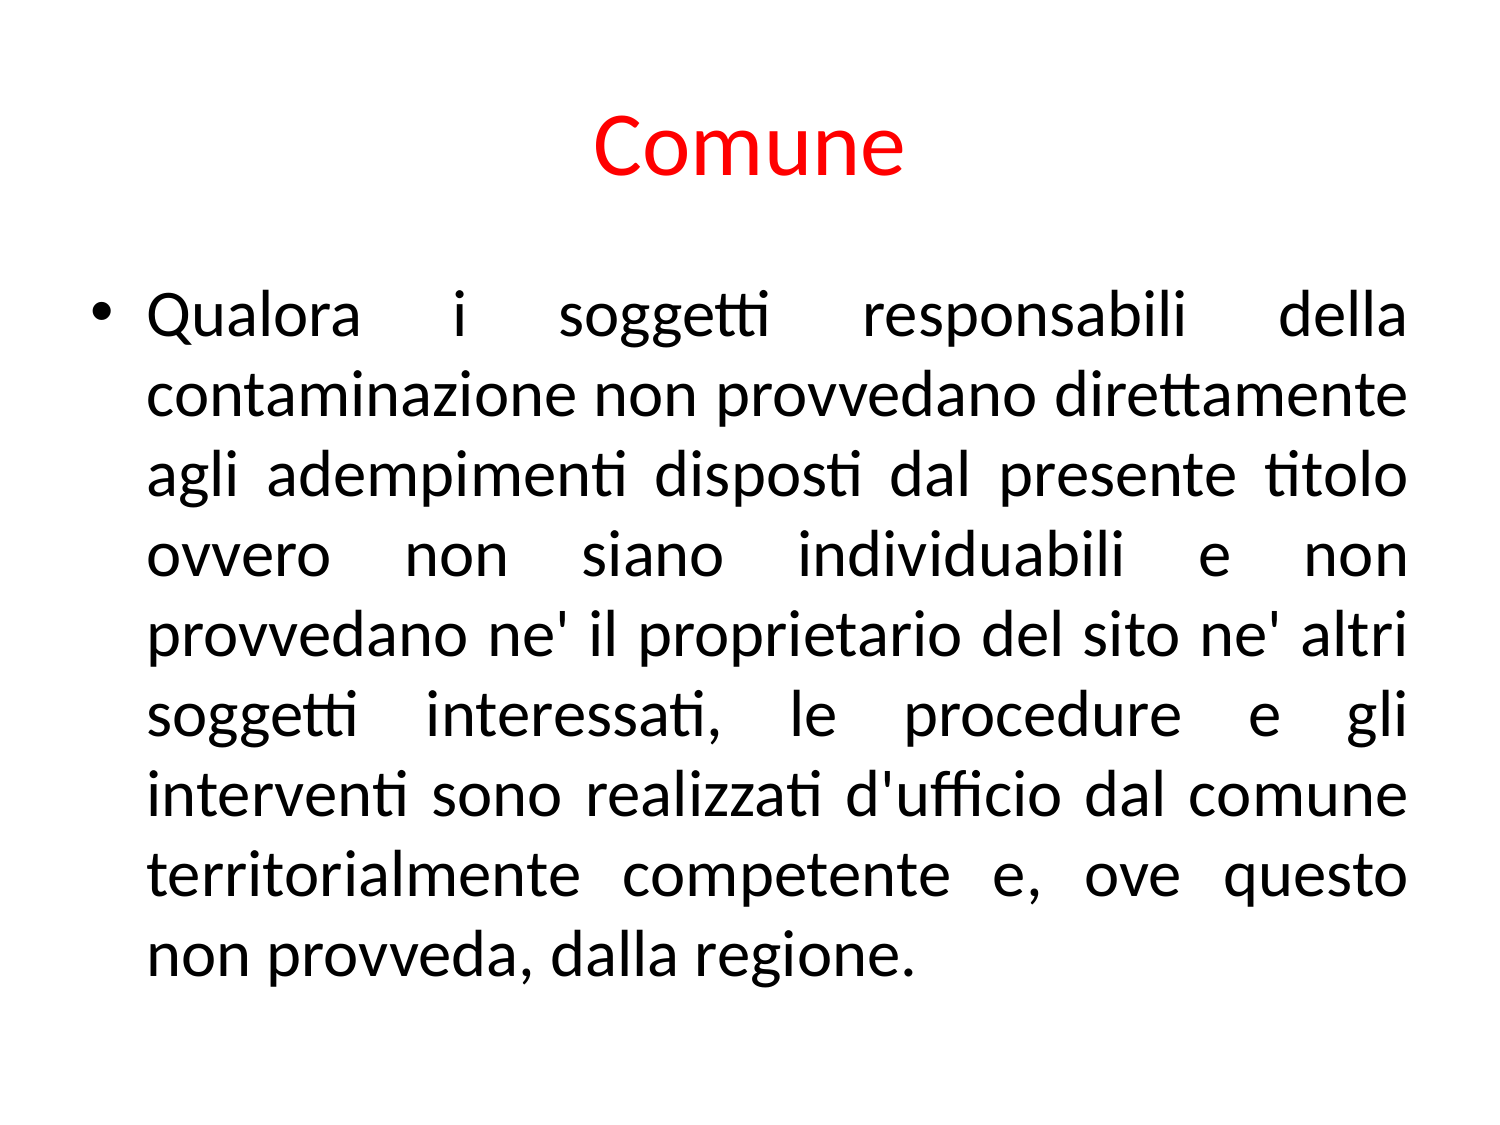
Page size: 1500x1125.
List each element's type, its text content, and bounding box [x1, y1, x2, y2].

list Qualora i soggetti responsabili della contaminazione non provvedano direttamente agli adempimenti disposti dal presente titolo ovvero non siano individuabili e non provvedano ne' il proprietario del sito ne' altri soggetti interessati, le procedure e gli interventi sono realizzati d'ufficio dal comune territorialmente competente e, ove questo non provveda, dalla regione. [74, 262, 1426, 1006]
title Comune [74, 44, 1426, 233]
